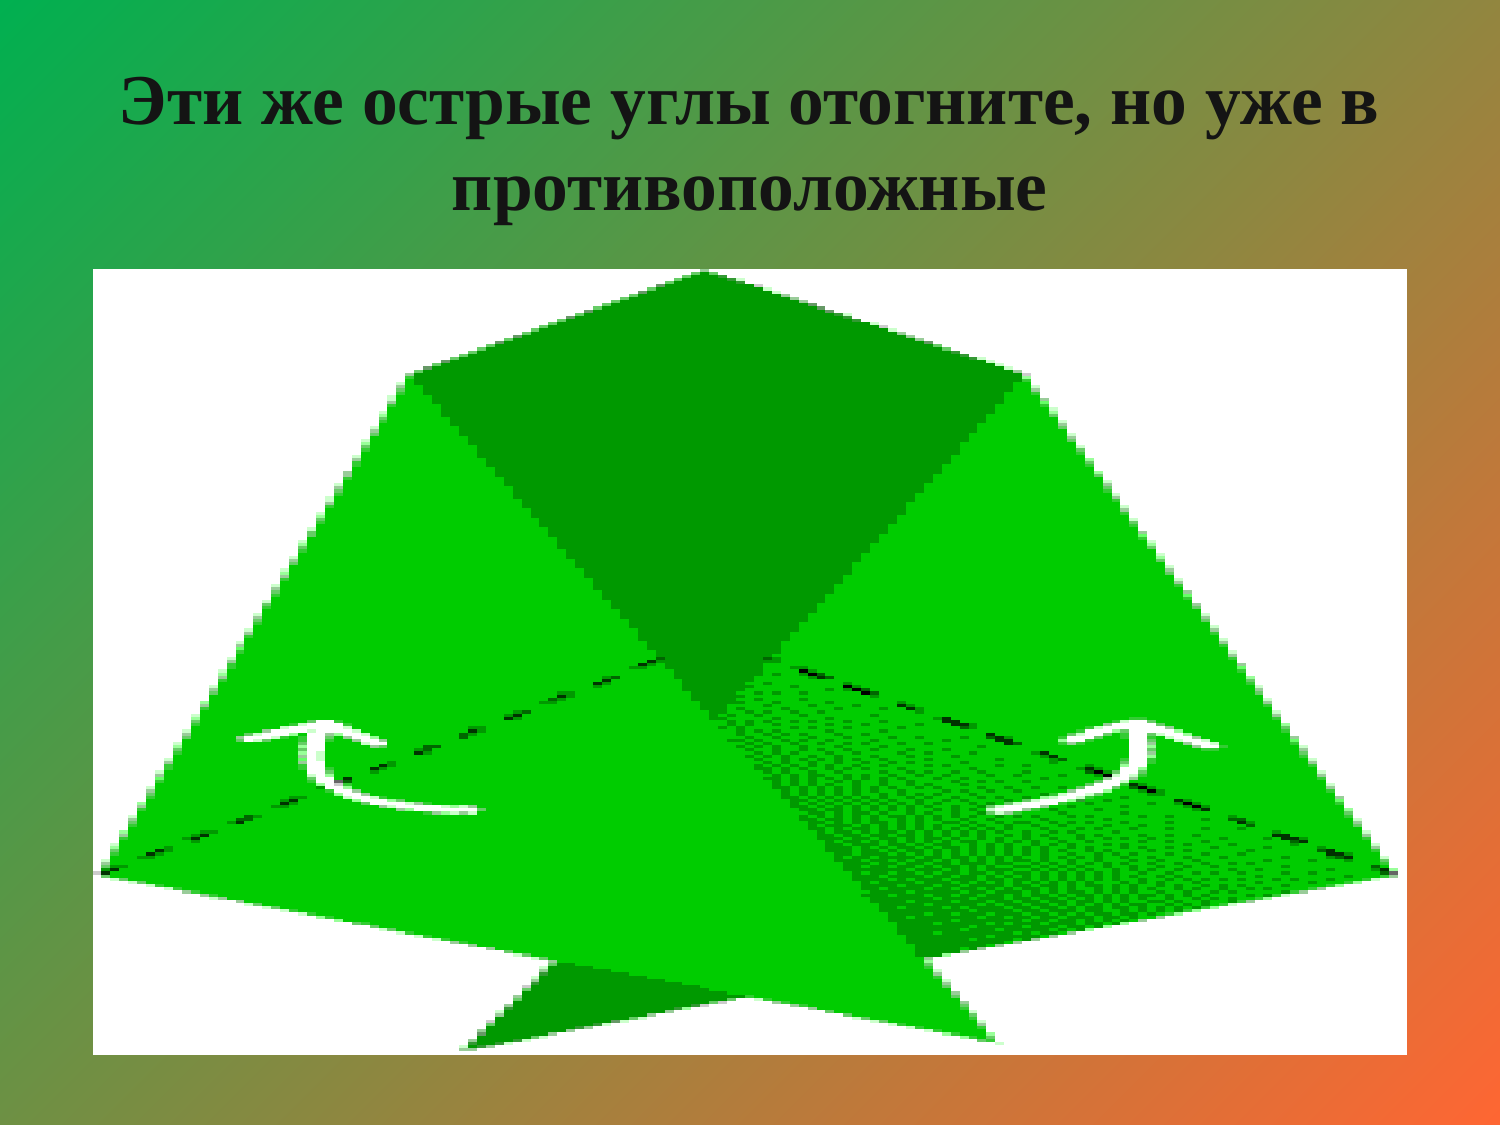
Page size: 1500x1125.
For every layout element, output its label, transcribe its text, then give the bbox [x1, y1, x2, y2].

title Эти же острые углы отогните, но уже в противоположные [75, 45, 1425, 233]
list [93, 269, 1407, 1055]
